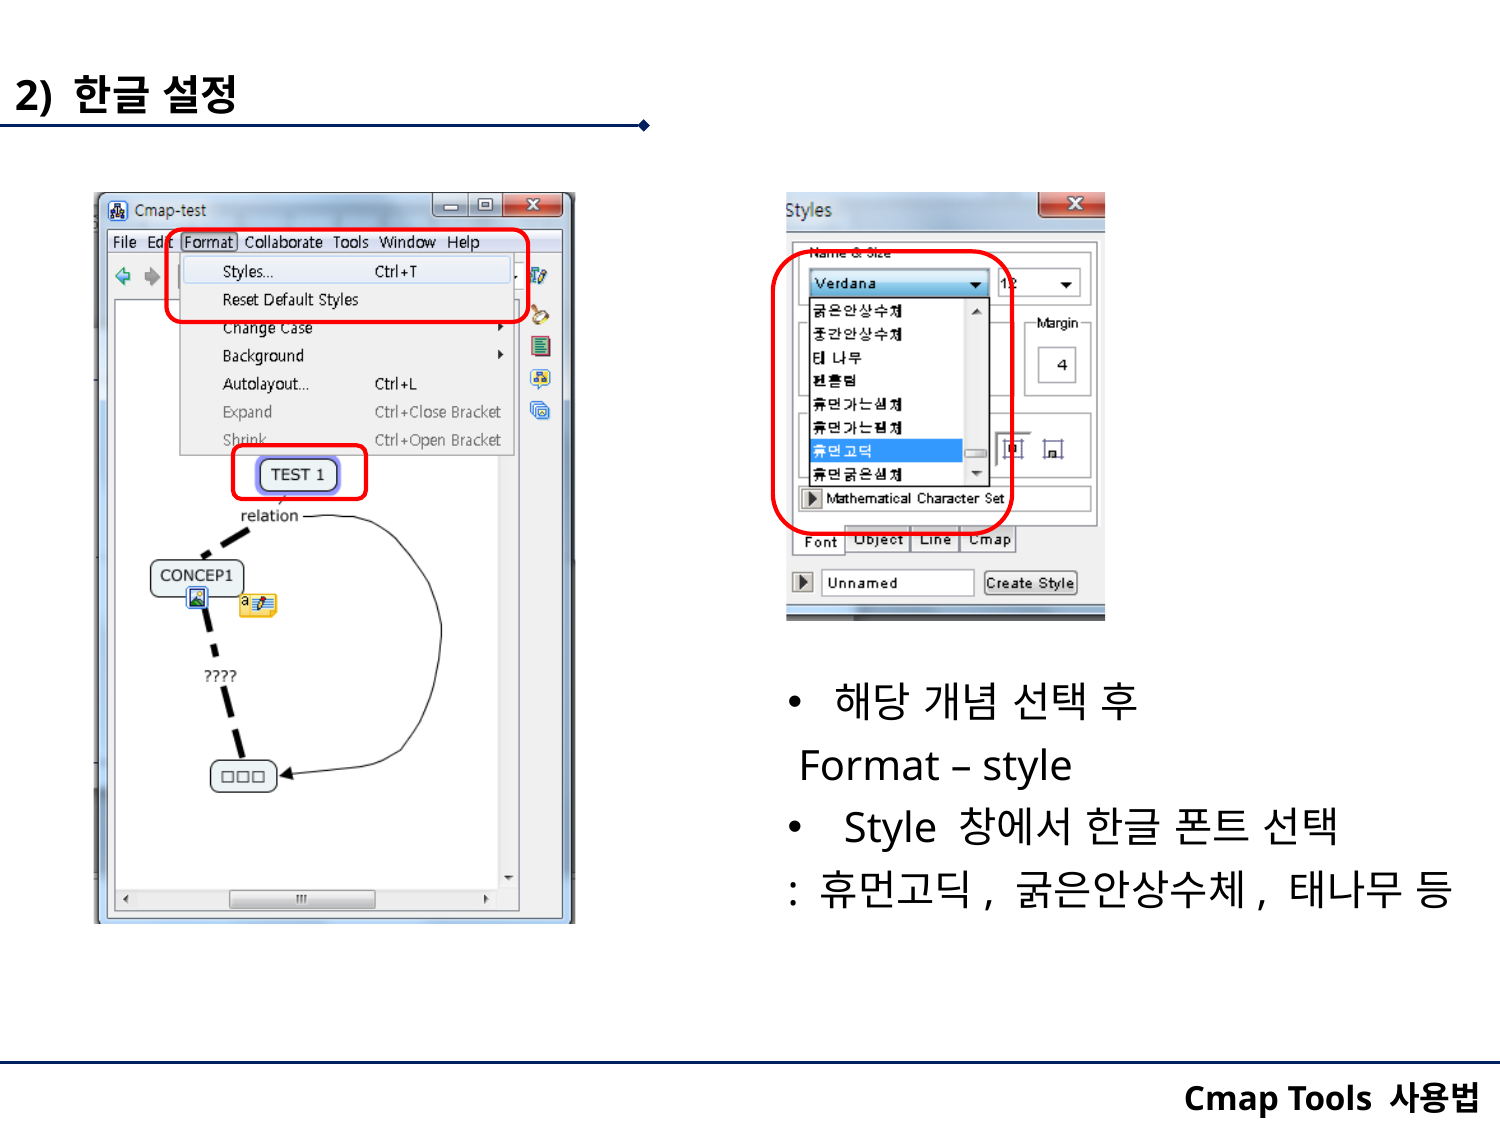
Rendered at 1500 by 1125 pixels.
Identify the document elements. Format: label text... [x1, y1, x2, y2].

text_box 해당 개념 선택 후 Format – style Style 창에서 한글 폰트 선택 : 휴먼고딕, 굵은안상수체, 태나무 등 [772, 668, 1500, 922]
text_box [772, 191, 1106, 621]
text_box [0, 1061, 1500, 1125]
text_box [93, 191, 576, 924]
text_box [0, 60, 644, 128]
